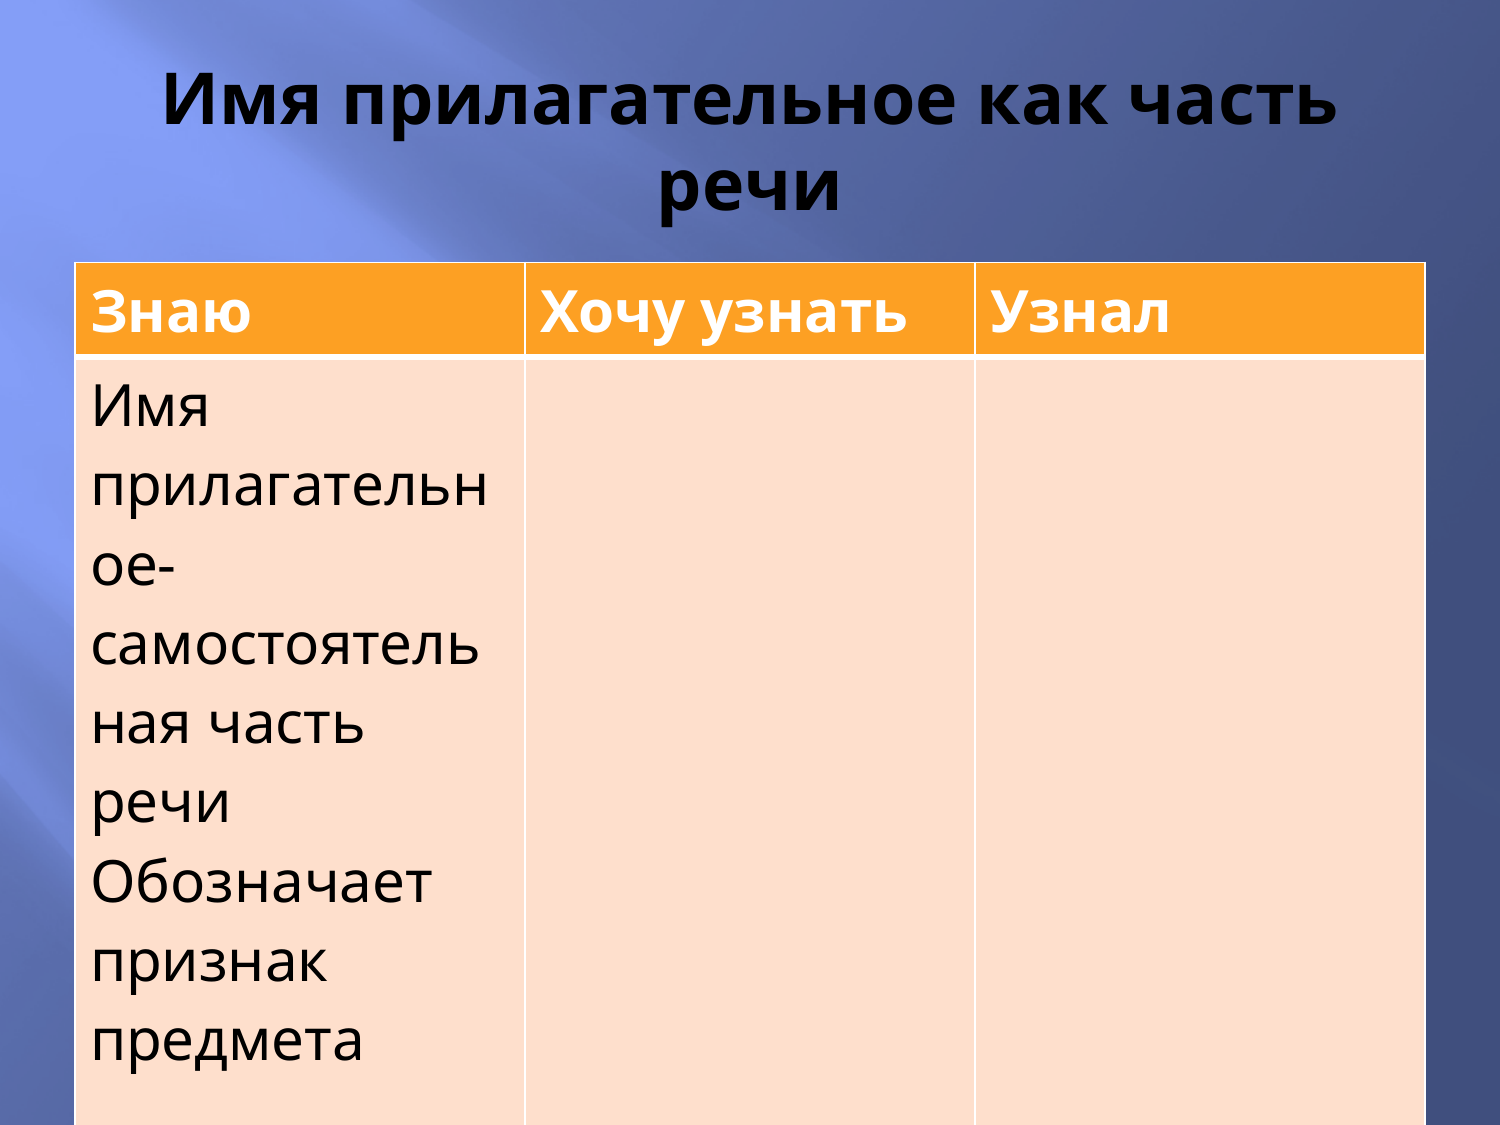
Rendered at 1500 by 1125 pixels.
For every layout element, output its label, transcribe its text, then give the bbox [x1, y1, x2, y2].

table_header Узнал [976, 263, 1424, 354]
table_cell [976, 360, 1424, 1125]
title Имя прилагательное как часть речи [75, 45, 1425, 233]
table_header Хочу узнать [526, 263, 974, 354]
table_header Знаю [76, 263, 524, 354]
table_cell Имя прилагательное- самостоятельная часть речи Обозначает признак предмета [76, 360, 524, 1125]
table_cell [526, 360, 974, 1125]
